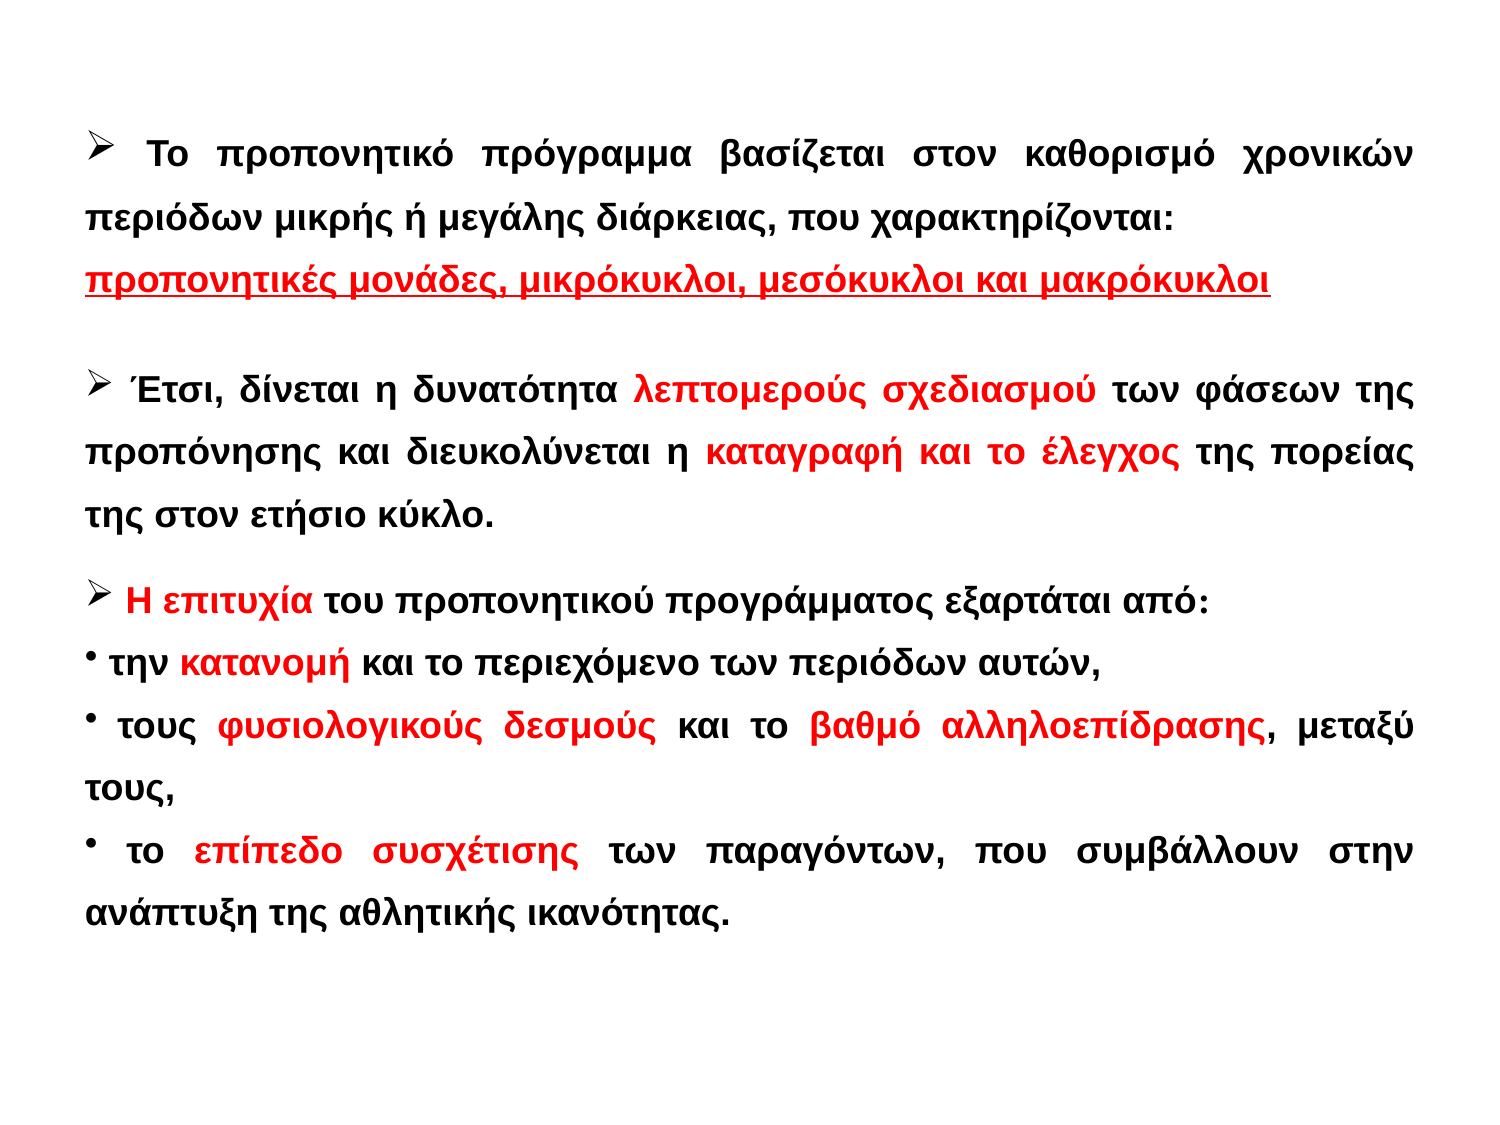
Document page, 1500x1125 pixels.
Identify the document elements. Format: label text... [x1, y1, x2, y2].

text_box Έτσι, δίνεται η δυνατότητα λεπτομερούς σχεδιασμού των φάσεων της προπόνησης και διευκολύνεται η καταγραφή και το έλεγχος της πορείας της στον ετήσιο κύκλο. [70, 339, 1430, 542]
text_box Η επιτυχία του προπονητικού προγράμματος εξαρτάται από: την κατανομή και το περιεχόμενο των περιόδων αυτών, τους φυσιολογικούς δεσμούς και το βαθμό αλληλοεπίδρασης, μεταξύ τους, το επίπεδο συσχέτισης των παραγόντων, που συμβάλλουν στην ανάπτυξη της αθλητικής ικανότητας. [70, 550, 1430, 941]
text_box To προπονητικό πρόγραμμα βασίζεται στον καθορισμό χρονικών περιόδων μικρής ή μεγάλης διάρκειας, που χαρακτηρίζονται: προπονητικές μονάδες, μικρόκυκλοι, μεσόκυκλοι και μακρόκυκλοι [70, 105, 1430, 308]
